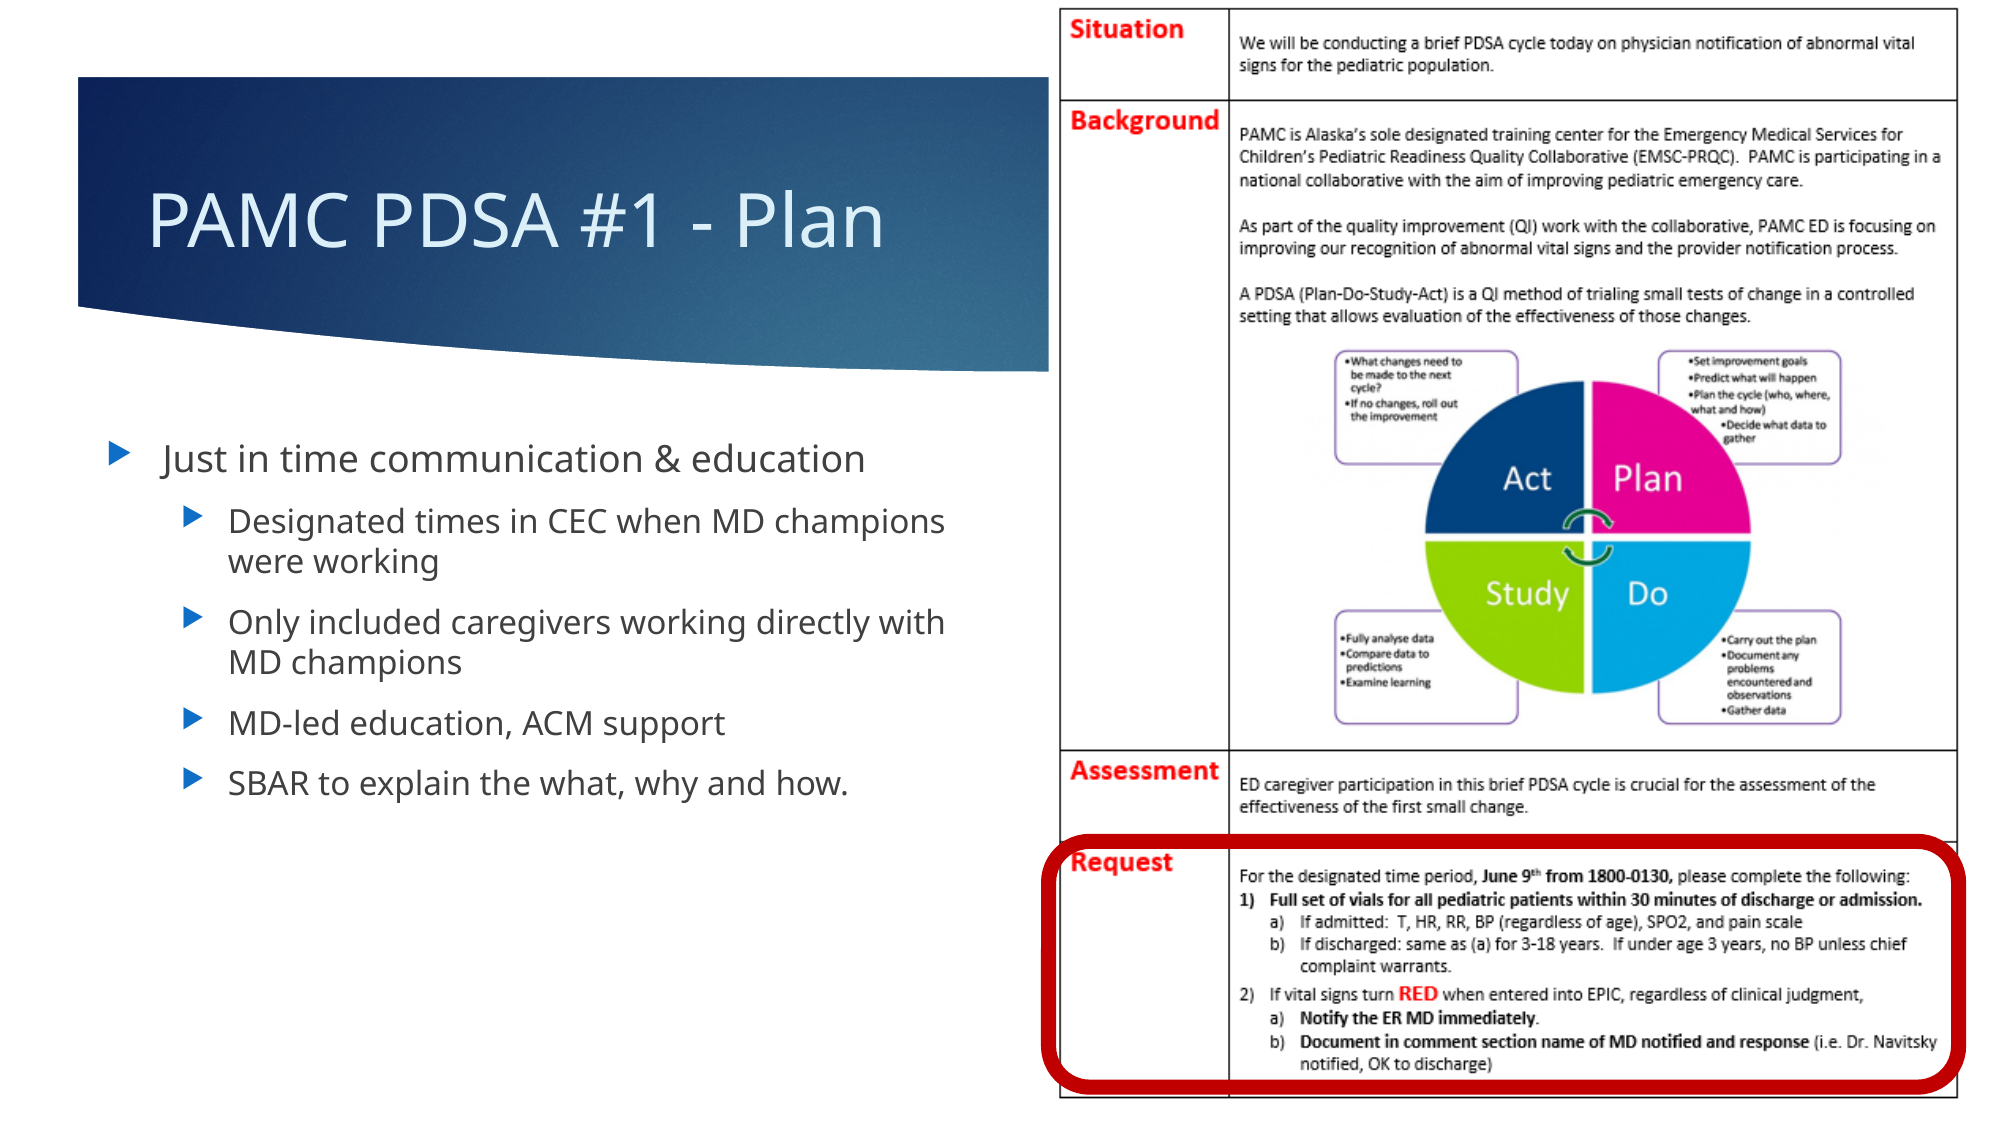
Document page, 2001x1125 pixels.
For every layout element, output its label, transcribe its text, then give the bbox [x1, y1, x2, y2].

list Just in time communication & education Designated times in CEC when MD champions were working Only included caregivers working directly with MD champions MD-led education, ACM support SBAR to explain the what, why and how. [91, 427, 1019, 988]
picture [1048, 0, 1971, 1115]
title PAMC PDSA #1 - Plan [130, 159, 1042, 276]
